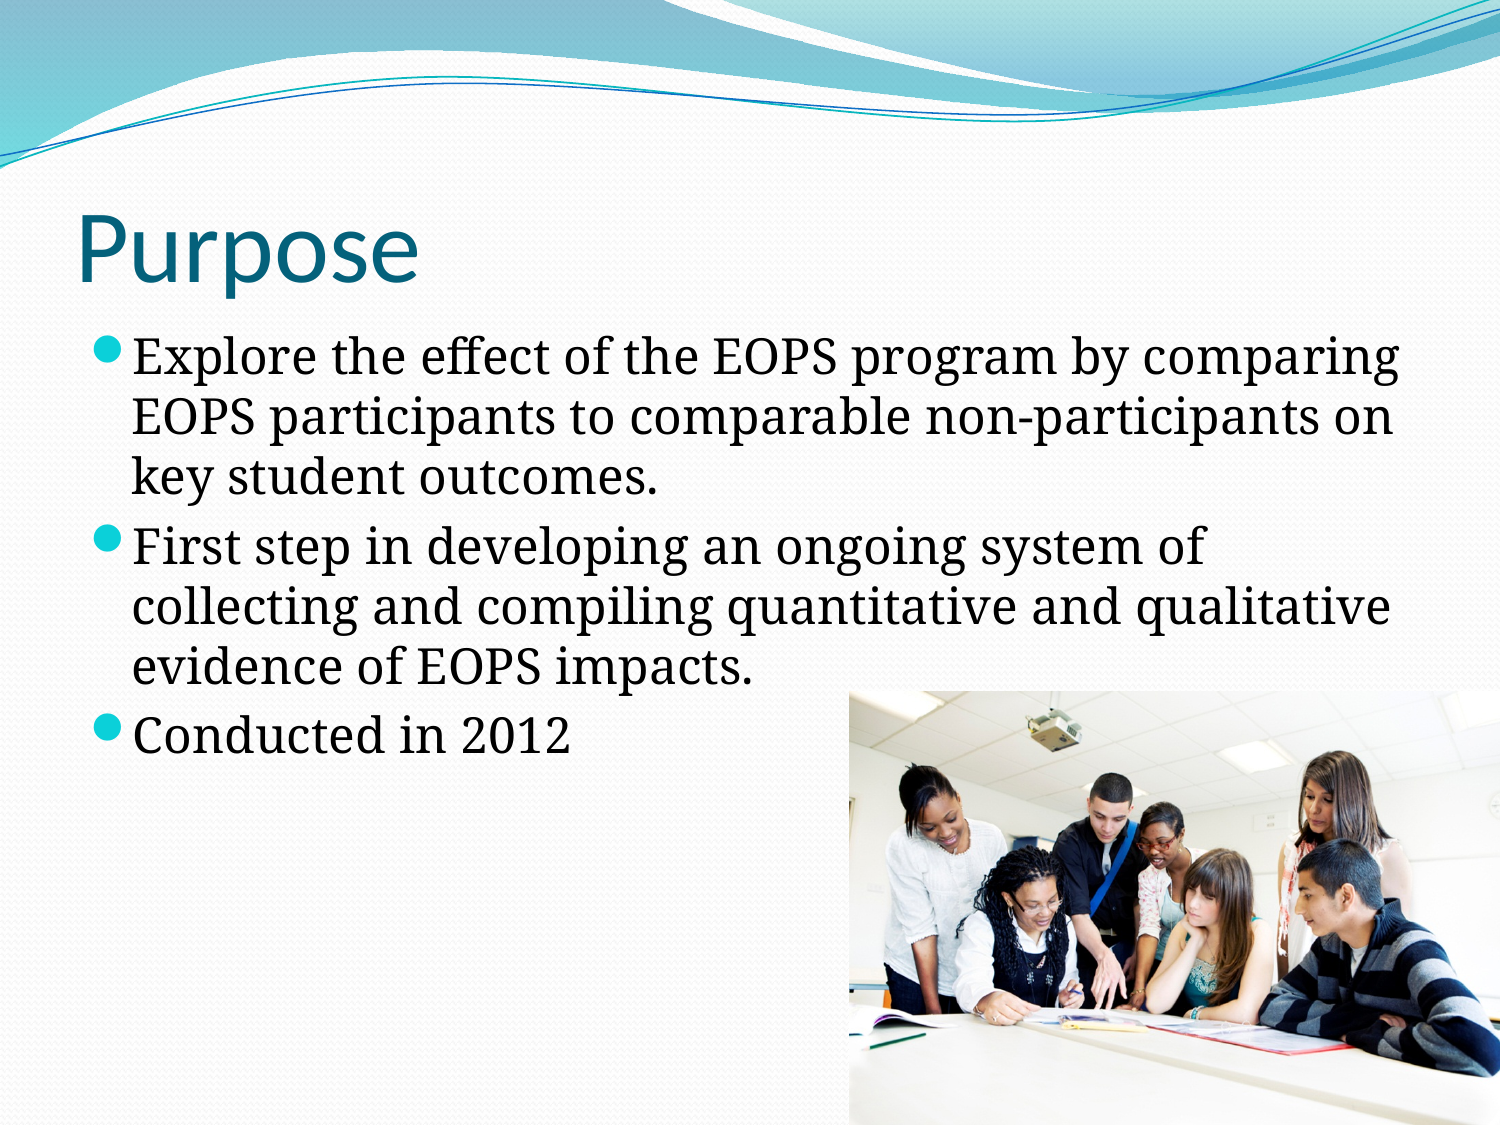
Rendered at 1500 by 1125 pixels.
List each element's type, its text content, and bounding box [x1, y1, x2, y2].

list Explore the effect of the EOPS program by comparing EOPS participants to comparable non-participants on key student outcomes. First step in developing an ongoing system of collecting and compiling quantitative and qualitative evidence of EOPS impacts. Conducted in 2012 [75, 317, 1425, 775]
picture [849, 690, 1500, 1125]
title Purpose [75, 115, 1425, 303]
